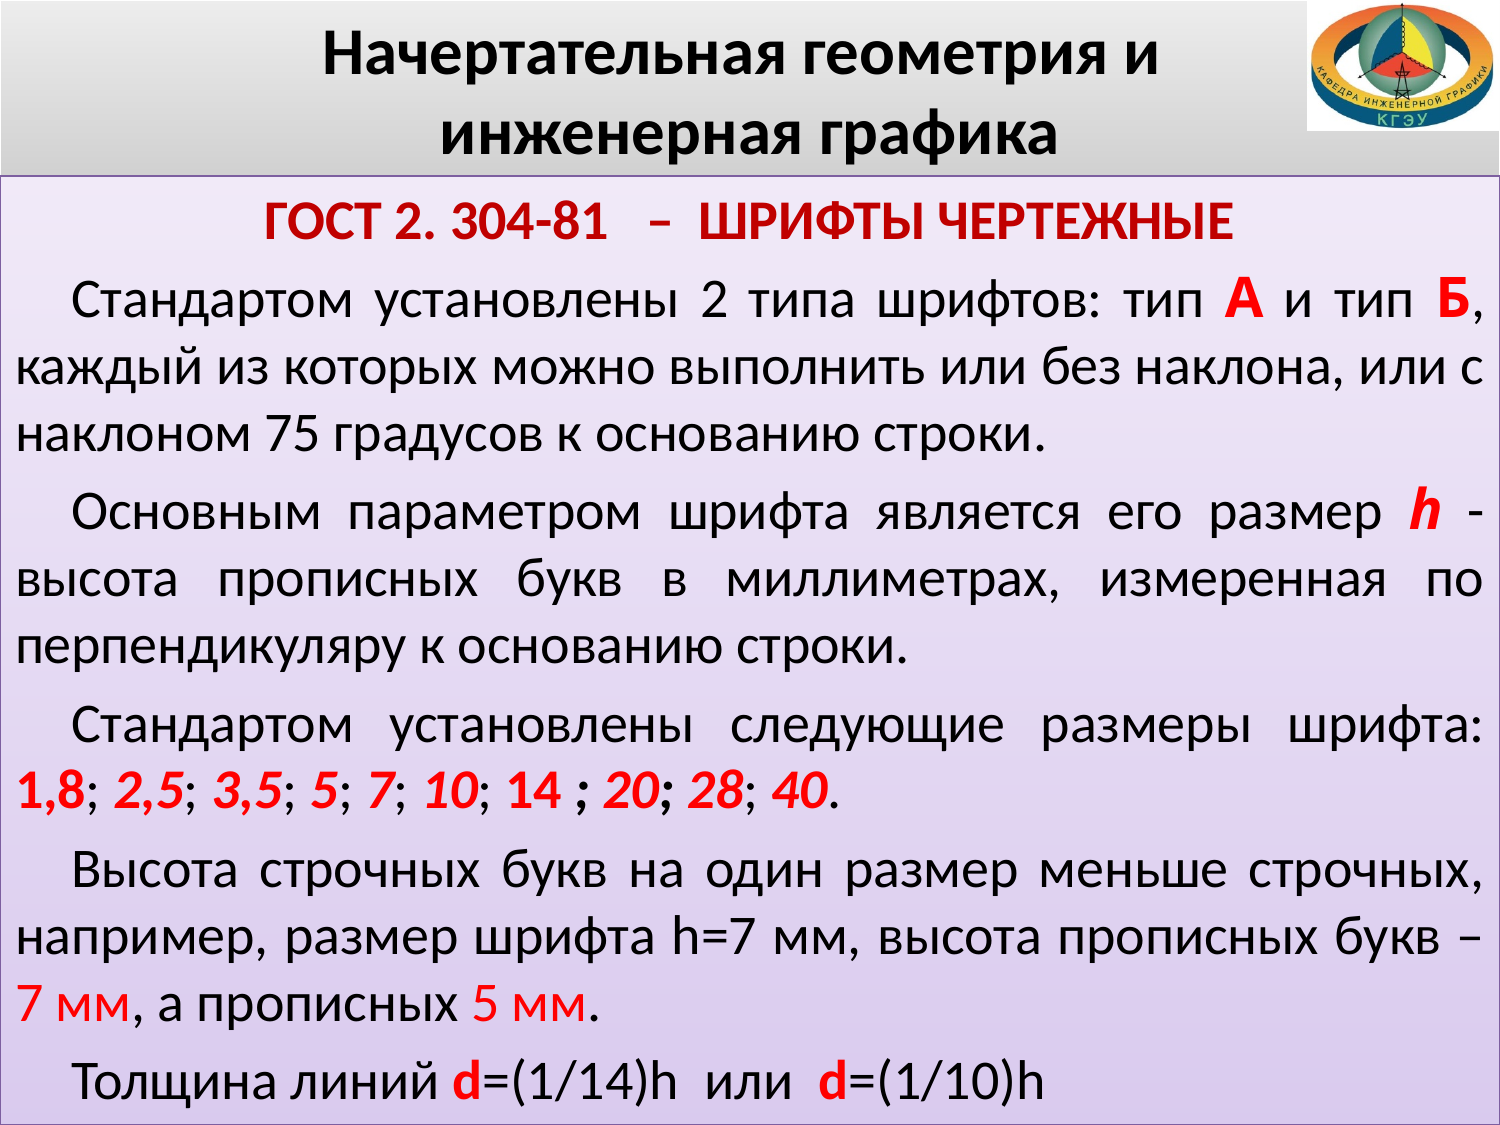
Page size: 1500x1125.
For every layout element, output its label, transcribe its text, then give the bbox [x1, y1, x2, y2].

picture [1304, 0, 1500, 138]
title Начертательная геометрия и инженерная графика [0, 0, 1500, 175]
subtitle ГОСТ 2. 304-81 – ШРИФТЫ ЧЕРТЕЖНЫЕ Стандартом установлены 2 типа шрифтов: тип А и тип Б, каждый из которых можно выполнить или без наклона, или с наклоном 75 градусов к основанию строки. Основным параметром шрифта является его размер h - высота прописных букв в миллиметрах, измеренная по перпендикуляру к основанию строки. Стандартом установлены следующие размеры шрифта: 1,8; 2,5; 3,5; 5; 7; 10; 14 ; 20; 28; 40. Высота строчных букв на один размер меньше строчных, например, размер шрифта h=7 мм, высота прописных букв – 7 мм, а прописных 5 мм. Толщина линий d=(1/14)h или d=(1/10)h [0, 175, 1500, 1125]
